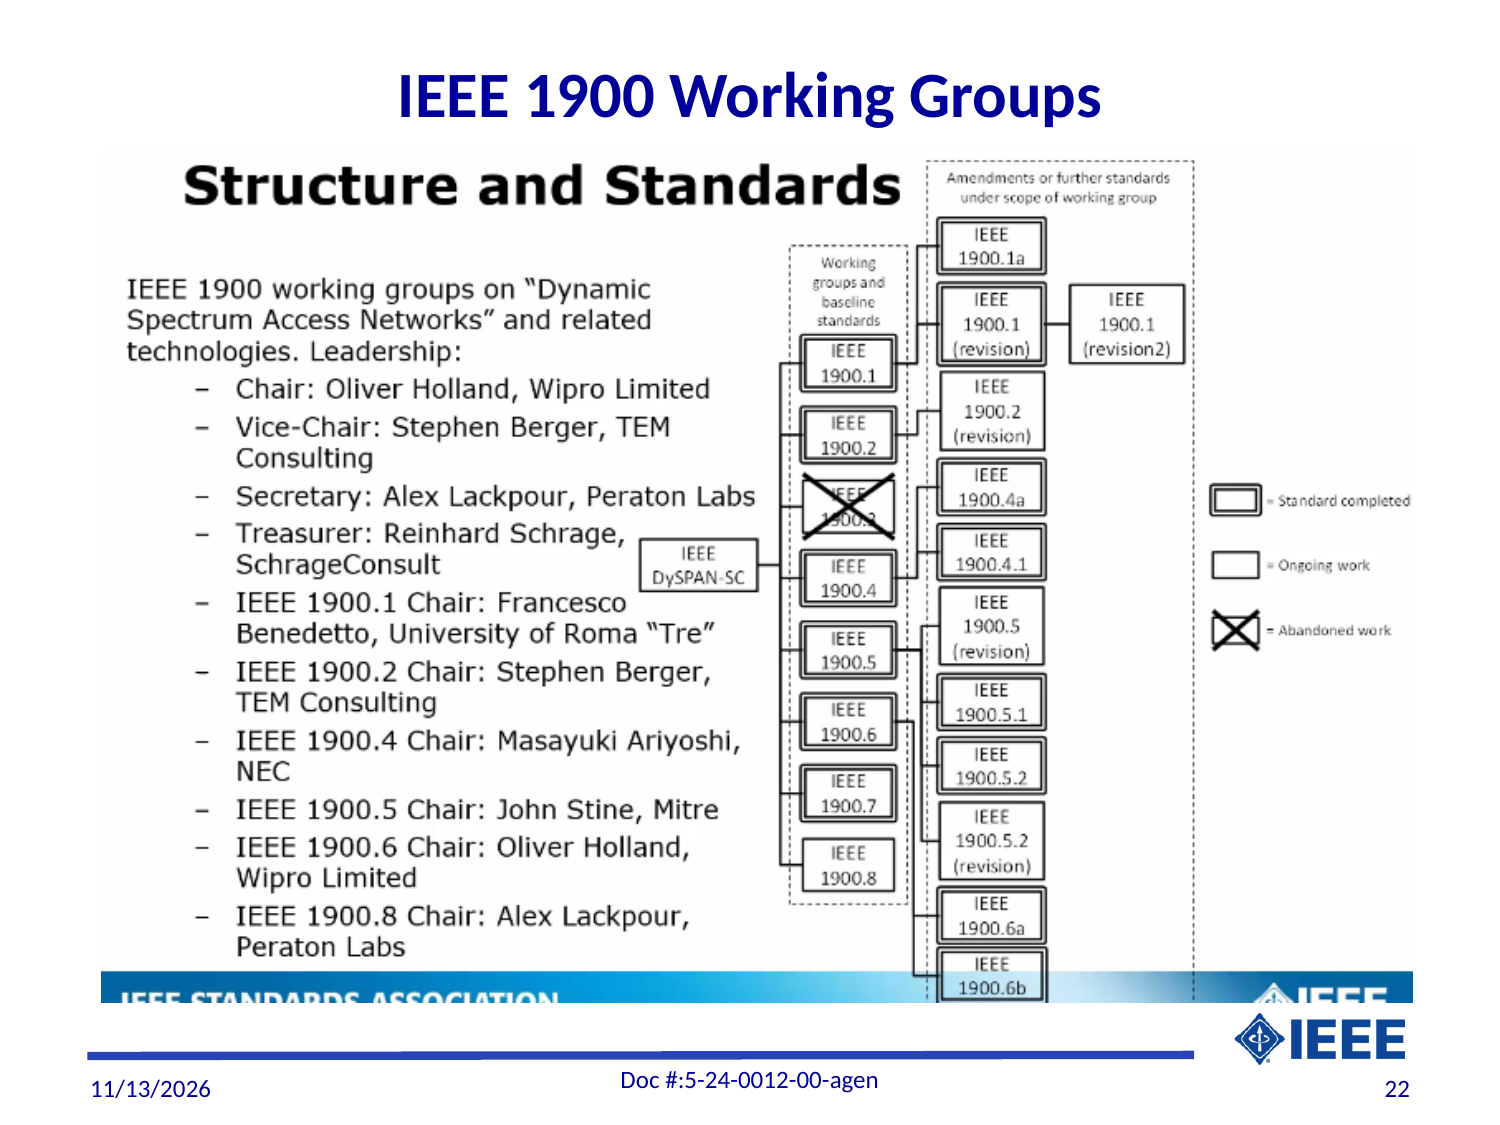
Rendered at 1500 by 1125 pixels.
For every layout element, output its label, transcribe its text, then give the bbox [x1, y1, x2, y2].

title IEEE 1900 Working Groups [75, 45, 1425, 138]
slide_number 22 [1074, 1057, 1425, 1118]
footer Doc #:5-24-0012-00-agen [496, 1054, 1004, 1103]
picture [1231, 1011, 1406, 1057]
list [101, 149, 1413, 1004]
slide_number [75, 1057, 425, 1118]
